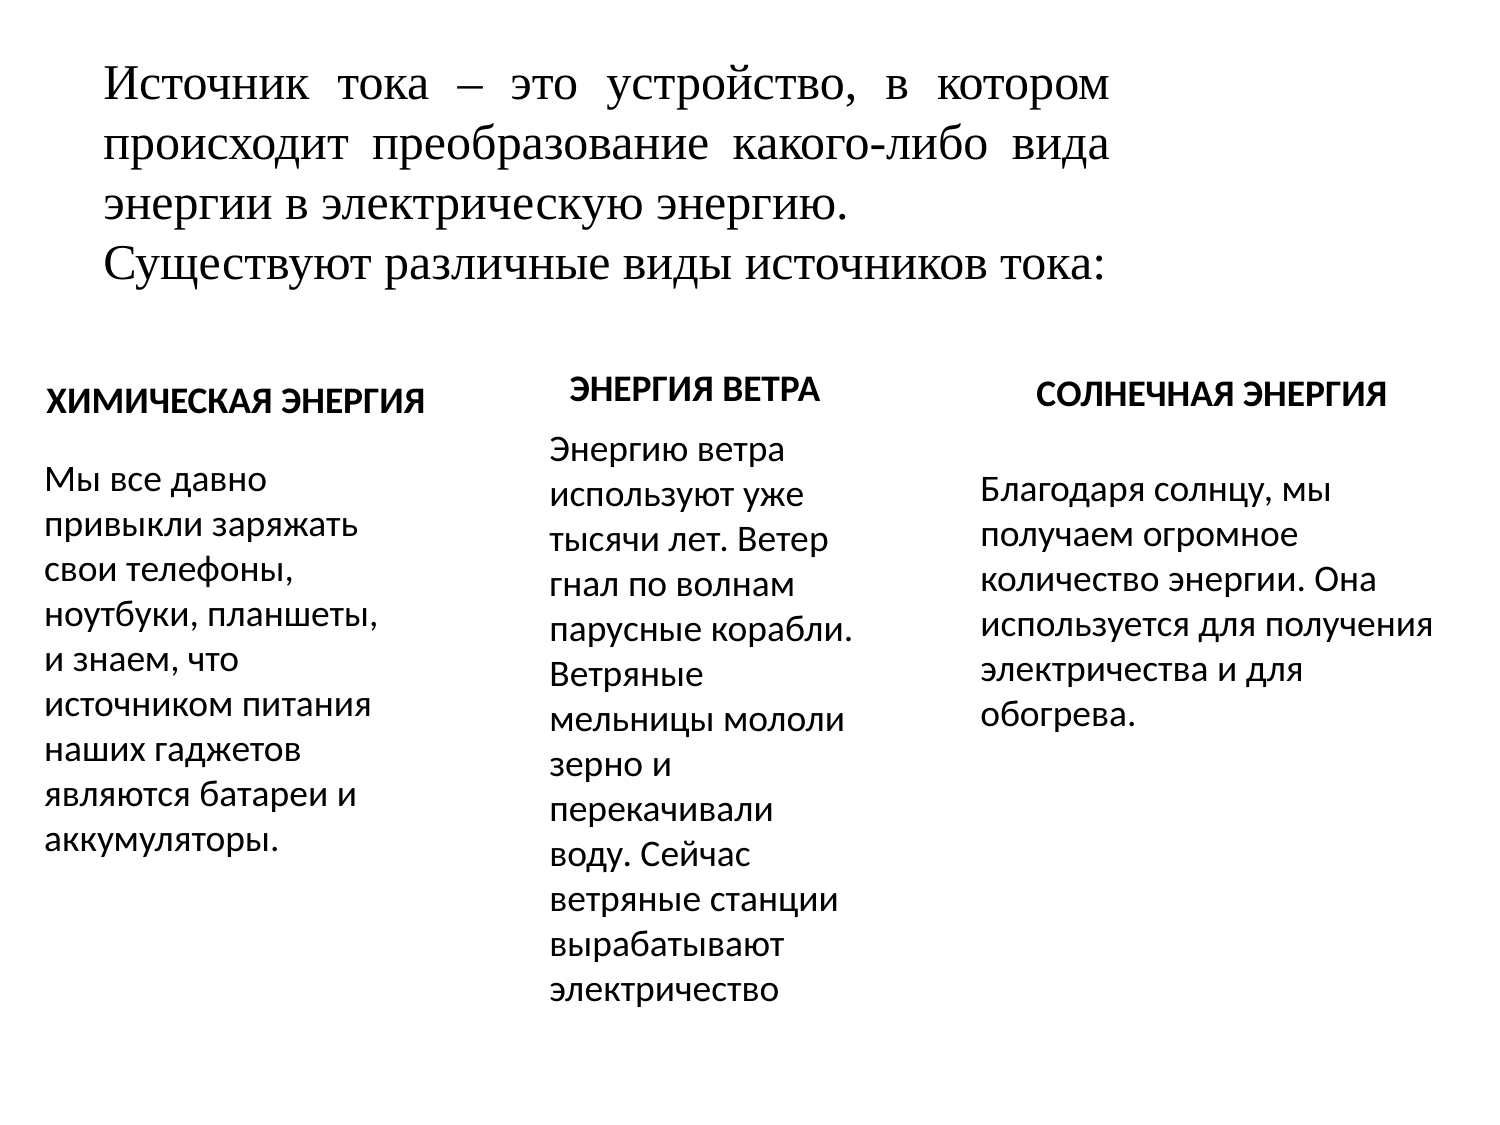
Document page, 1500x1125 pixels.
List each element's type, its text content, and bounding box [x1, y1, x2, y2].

text_box СОЛНЕЧНАЯ ЭНЕРГИЯ [1021, 361, 1471, 422]
text_box Благодаря солнцу, мы получаем огромное количество энергии. Она используется для получения электричества и для обогрева. [965, 456, 1462, 742]
text_box Источник тока – это устройство, в котором происходит преобразование какого-либо вида энергии в электрическую энергию. Существуют различные виды источников тока: [88, 42, 1125, 298]
text_box ХИМИЧЕСКАЯ ЭНЕРГИЯ [31, 368, 441, 429]
text_box ЭНЕРГИЯ ВЕТРА [554, 356, 875, 416]
text_box Энергию ветра используют уже тысячи лет. Ветер гнал по волнам парусные корабли. Ветряные мельницы мололи зерно и перекачивали воду. Сейчас ветряные станции вырабатывают электричество [534, 416, 875, 1017]
text_box Мы все давно привыкли заряжать свои телефоны, ноутбуки, планшеты, и знаем, что источником питания наших гаджетов являются батареи и аккумуляторы. [29, 446, 408, 867]
